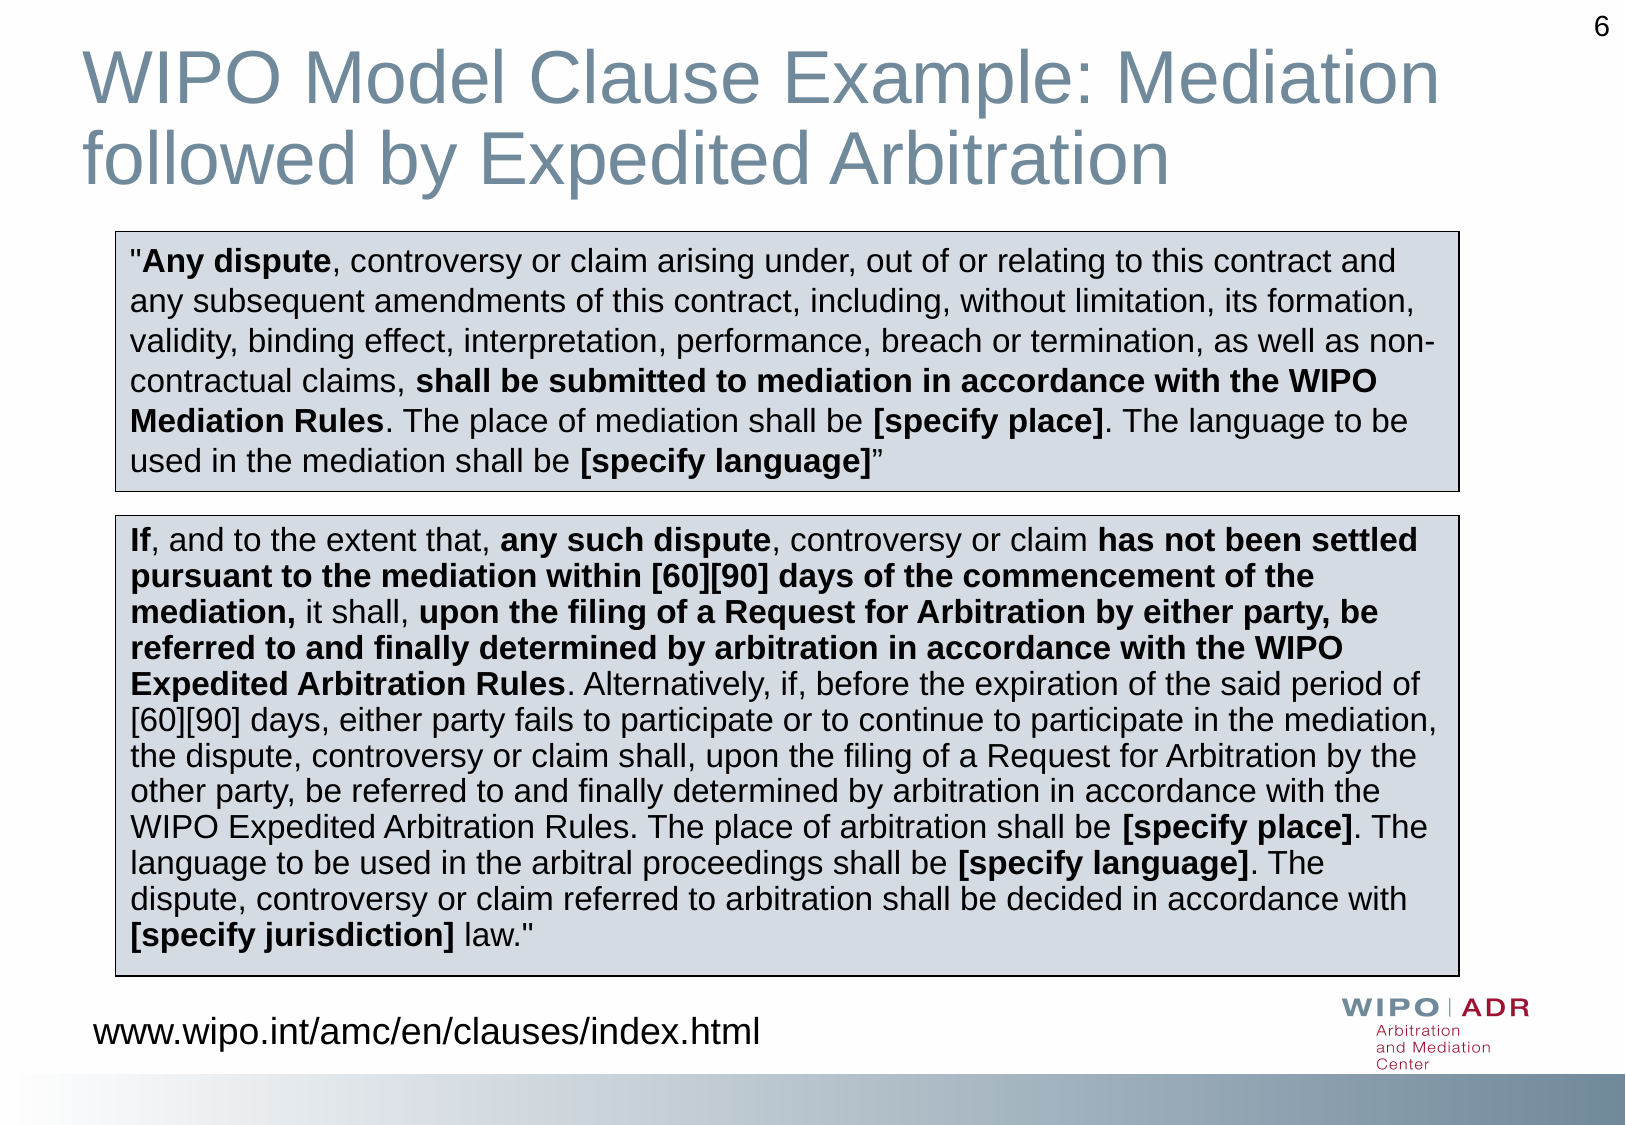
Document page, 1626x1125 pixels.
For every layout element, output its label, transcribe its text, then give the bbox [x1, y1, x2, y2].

text_box "Any dispute, controversy or claim arising under, out of or relating to this contract and any subsequent amendments of this contract, including, without limitation, its formation, validity, binding effect, interpretation, performance, breach or termination, as well as non-contractual claims, shall be submitted to mediation in accordance with the WIPO Mediation Rules. The place of mediation shall be [specify place]. The language to be used in the mediation shall be [specify language]” [115, 231, 1459, 492]
text_box If, and to the extent that, any such dispute, controversy or claim has not been settled pursuant to the mediation within [60][90] days of the commencement of the mediation, it shall, upon the filing of a Request for Arbitration by either party, be referred to and finally determined by arbitration in accordance with the WIPO Expedited Arbitration Rules. Alternatively, if, before the expiration of the said period of [60][90] days, either party fails to participate or to continue to participate in the mediation, the dispute, controversy or claim shall, upon the filing of a Request for Arbitration by the other party, be referred to and finally determined by arbitration in accordance with the WIPO Expedited Arbitration Rules. The place of arbitration shall be [specify place]. The language to be used in the arbitral proceedings shall be [specify language]. The dispute, controversy or claim referred to arbitration shall be decided in accordance with [specify jurisdiction] law." [115, 515, 1459, 977]
text_box www.wipo.int/amc/en/clauses/index.html [68, 999, 786, 1060]
picture [0, 0, 1626, 1125]
slide_number 6 [1245, 0, 1625, 79]
title WIPO Model Clause Example: Mediation followed by Expedited Arbitration [67, 54, 1558, 185]
